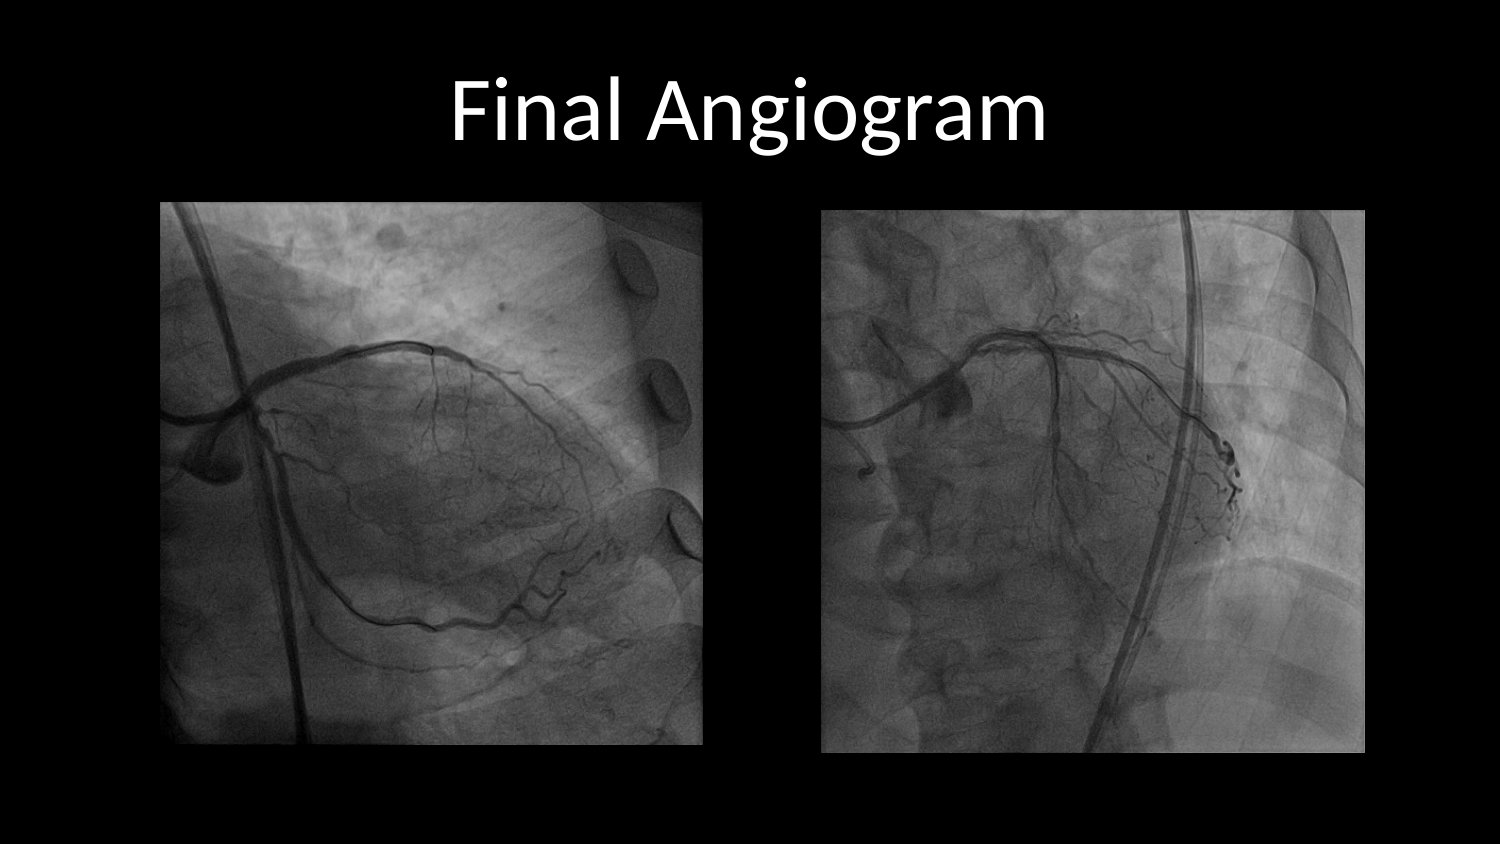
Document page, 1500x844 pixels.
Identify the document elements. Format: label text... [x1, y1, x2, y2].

title Final Angiogram [75, 33, 1425, 175]
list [159, 201, 703, 746]
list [820, 208, 1365, 753]
